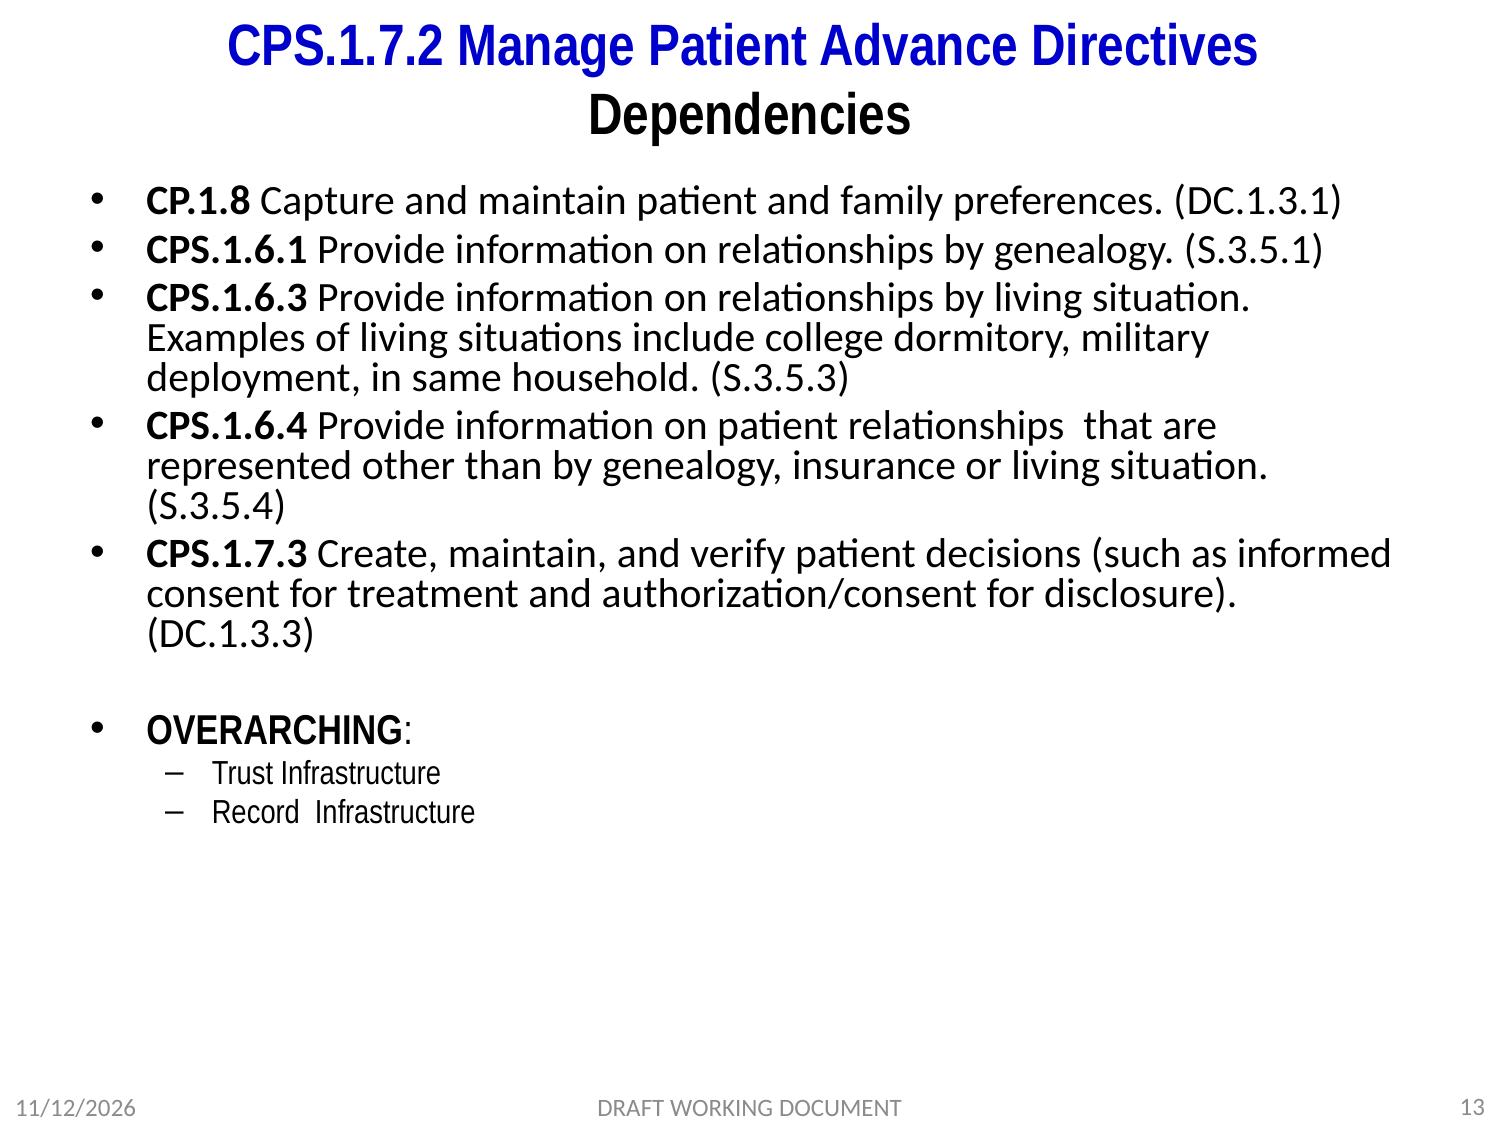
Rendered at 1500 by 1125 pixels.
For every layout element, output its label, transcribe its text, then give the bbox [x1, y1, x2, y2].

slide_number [0, 1087, 350, 1125]
slide_number 13 [1149, 1087, 1500, 1123]
list CP.1.8 Capture and maintain patient and family preferences. (DC.1.3.1) CPS.1.6.1 Provide information on relationships by genealogy. (S.3.5.1) CPS.1.6.3 Provide information on relationships by living situation. Examples of living situations include college dormitory, military deployment, in same household. (S.3.5.3) CPS.1.6.4 Provide information on patient relationships that are represented other than by genealogy, insurance or living situation. (S.3.5.4) CPS.1.7.3 Create, maintain, and verify patient decisions (such as informed consent for treatment and authorization/consent for disclosure). (DC.1.3.3) OVERARCHING: Trust Infrastructure Record Infrastructure [74, 175, 1426, 1049]
footer DRAFT WORKING DOCUMENT [512, 1087, 988, 1125]
title CPS.1.7.2 Manage Patient Advance Directives Dependencies [0, 0, 1500, 154]
